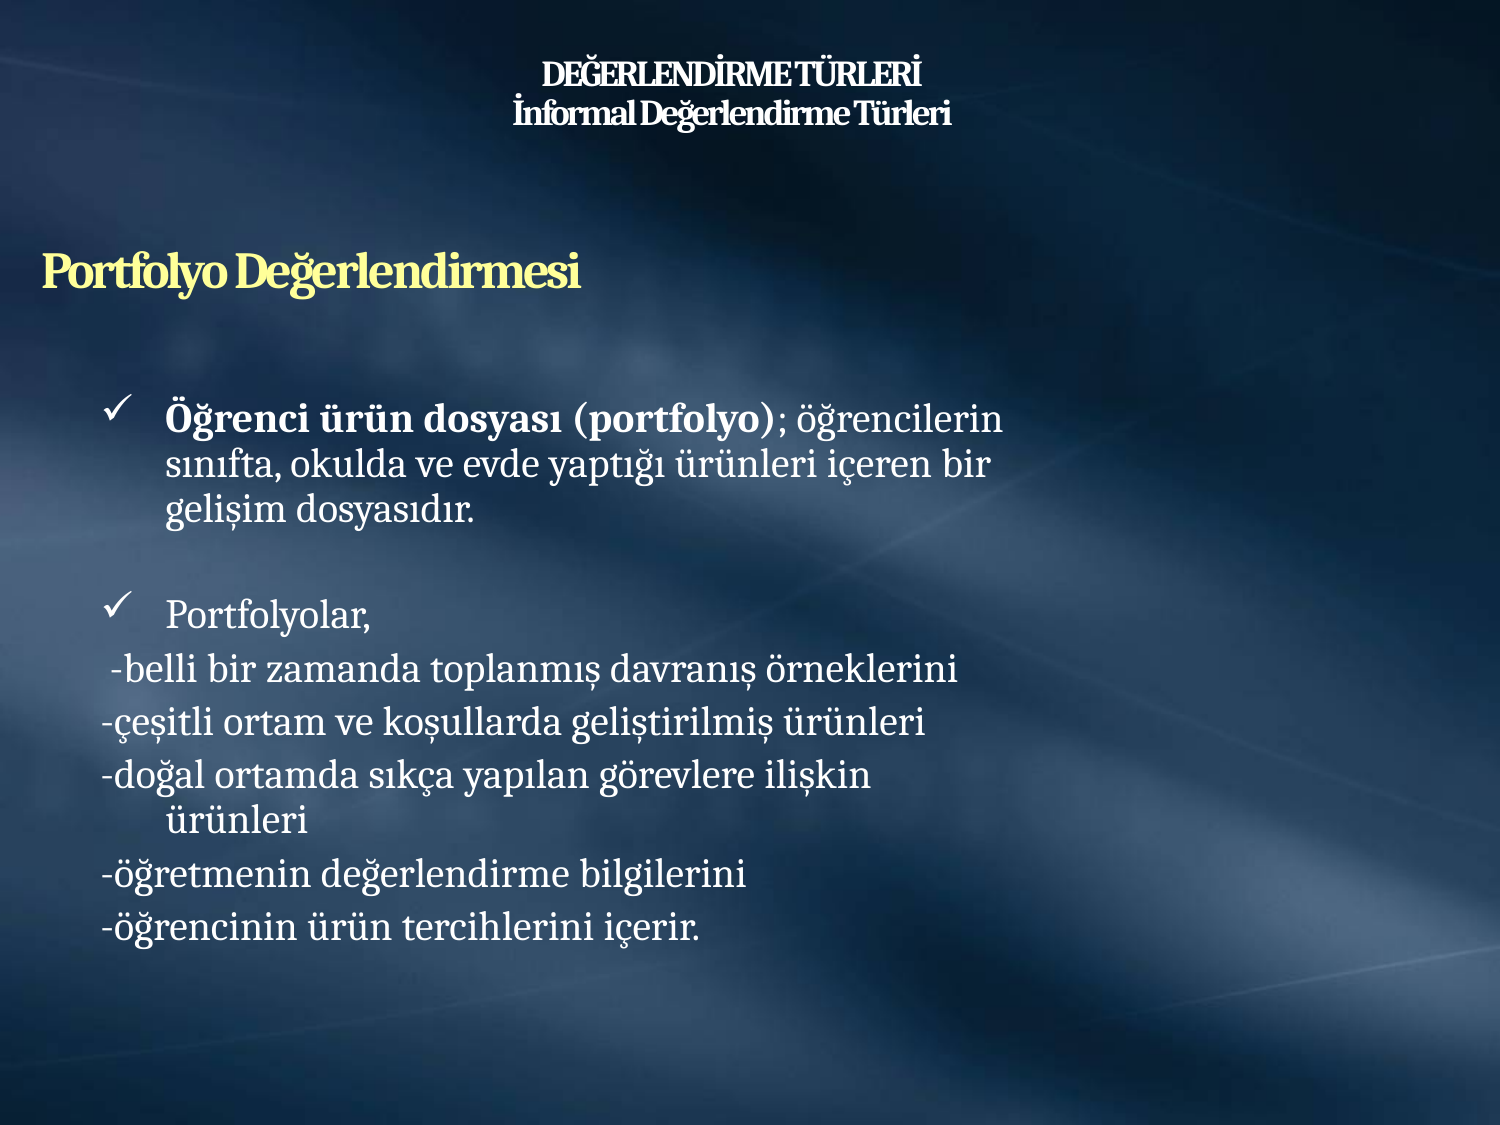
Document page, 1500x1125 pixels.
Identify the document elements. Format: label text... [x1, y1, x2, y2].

title DEĞERLENDİRME TÜRLERİ İnformal Değerlendirme Türleri [64, 54, 1400, 220]
picture [0, 0, 1500, 1125]
text_box Portfolyo Değerlendirmesi [41, 243, 821, 409]
list Öğrenci ürün dosyası (portfolyo); öğrencilerin sınıfta, okulda ve evde yaptığı ürünleri içeren bir gelişim dosyasıdır. Portfolyolar, -belli bir zamanda toplanmış davranış örneklerini -çeşitli ortam ve koşullarda geliştirilmiş ürünleri -doğal ortamda sıkça yapılan görevlere ilişkin ürünleri -öğretmenin değerlendirme bilgilerini -öğrencinin ürün tercihlerini içerir. [100, 338, 1010, 965]
